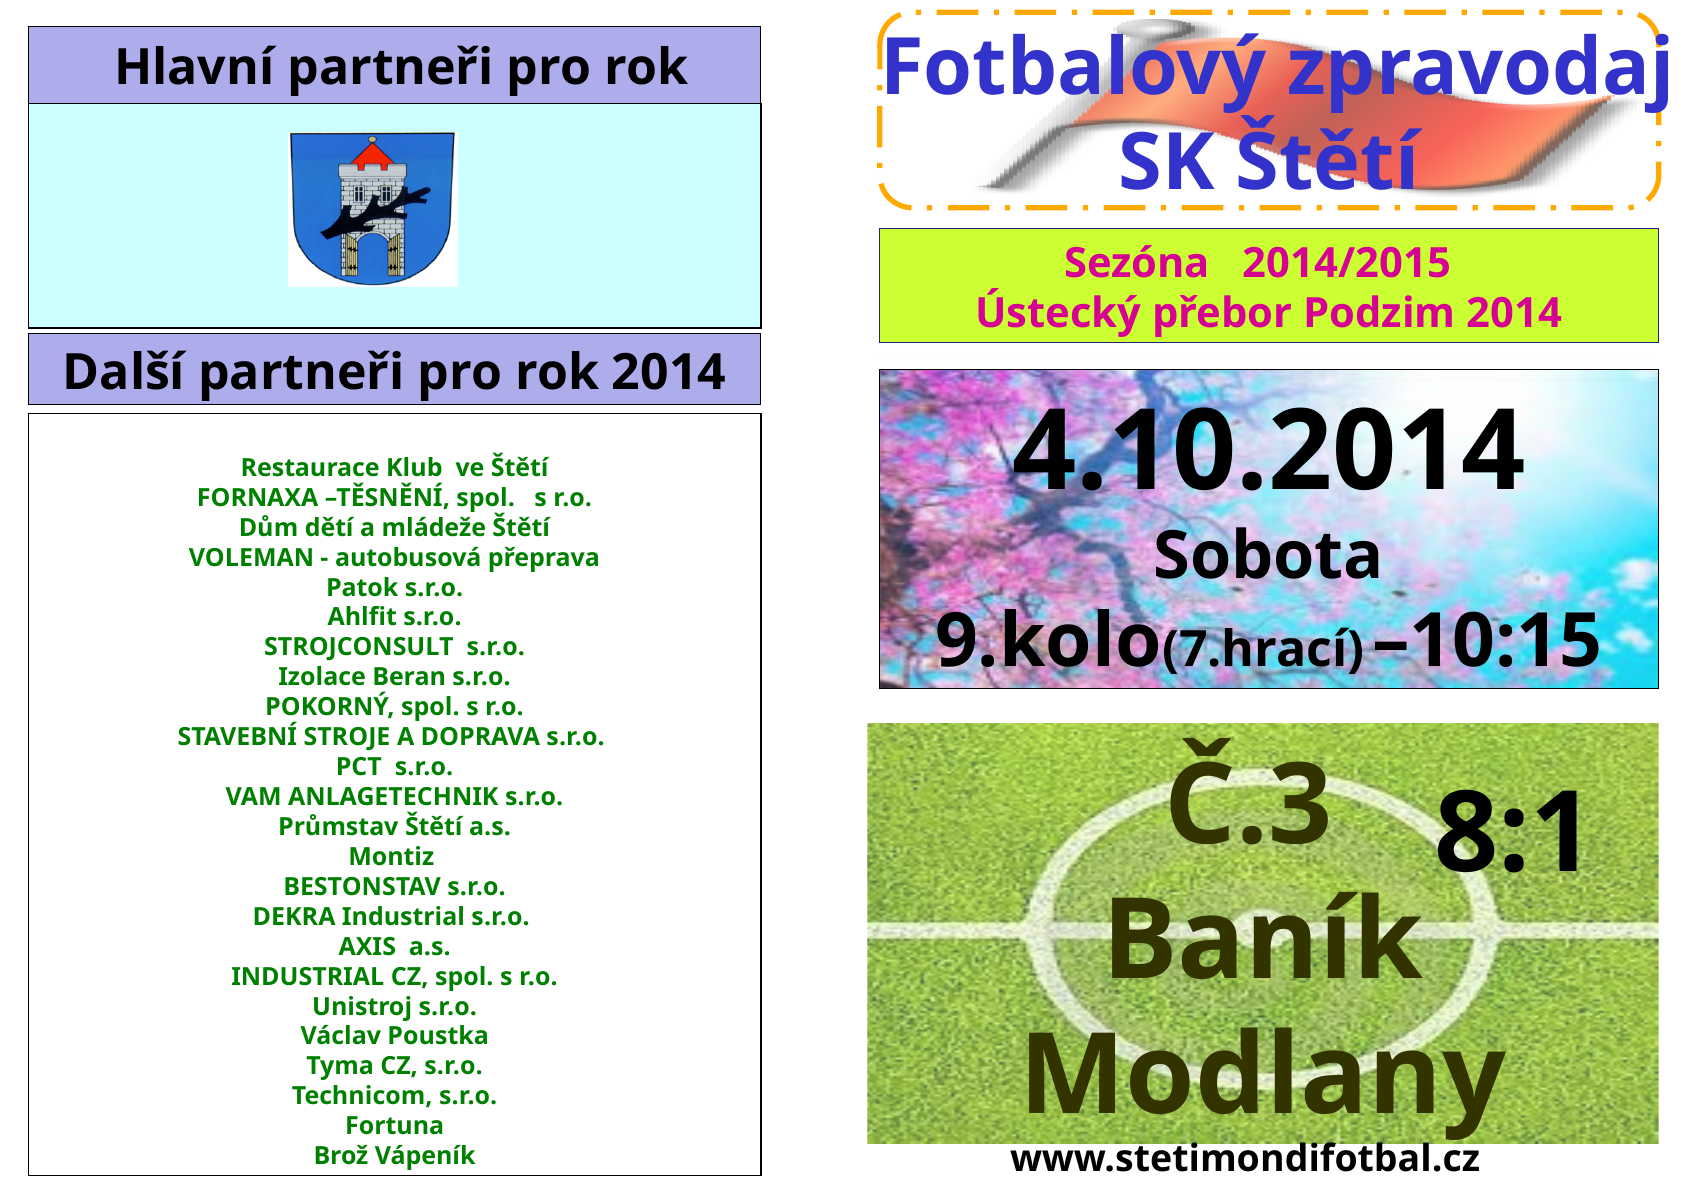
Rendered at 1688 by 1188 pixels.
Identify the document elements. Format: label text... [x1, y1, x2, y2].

text_box 4.10.2014 Sobota 9.kolo(7.hrací) –10:15 [879, 369, 1659, 689]
text_box [28, 103, 761, 329]
text_box 8:1 [1370, 752, 1630, 902]
text_box Restaurace Klub ve Štětí FORNAXA –TĚSNĚNÍ, spol. s r.o. Dům dětí a mládeže Štětí VOLEMAN - autobusová přeprava Patok s.r.o. Ahlfit s.r.o. STROJCONSULT s.r.o. Izolace Beran s.r.o. POKORNÝ, spol. s r.o. STAVEBNÍ STROJE A DOPRAVA s.r.o. PCT s.r.o. VAM ANLAGETECHNIK s.r.o. Průmstav Štětí a.s. Montiz BESTONSTAV s.r.o. DEKRA Industrial s.r.o. AXIS a.s. INDUSTRIAL CZ, spol. s r.o. Unistroj s.r.o. Václav Poustka Tyma CZ, s.r.o. Technicom, s.r.o. Fortuna Brož Vápeník [28, 413, 761, 1176]
text_box Hlavní partneři pro rok 2014 [28, 26, 761, 103]
text_box Č.3 Baník Modlany [867, 723, 1659, 1144]
text_box Fotbalový zpravodaj SK Štětí [879, 12, 1659, 208]
text_box www.stetimondifotbal.cz [867, 1126, 1624, 1187]
text_box Další partneři pro rok 2014 [28, 333, 761, 405]
text_box Sezóna 2014/2015 Ústecký přebor Podzim 2014 [879, 228, 1659, 343]
picture [288, 132, 458, 287]
